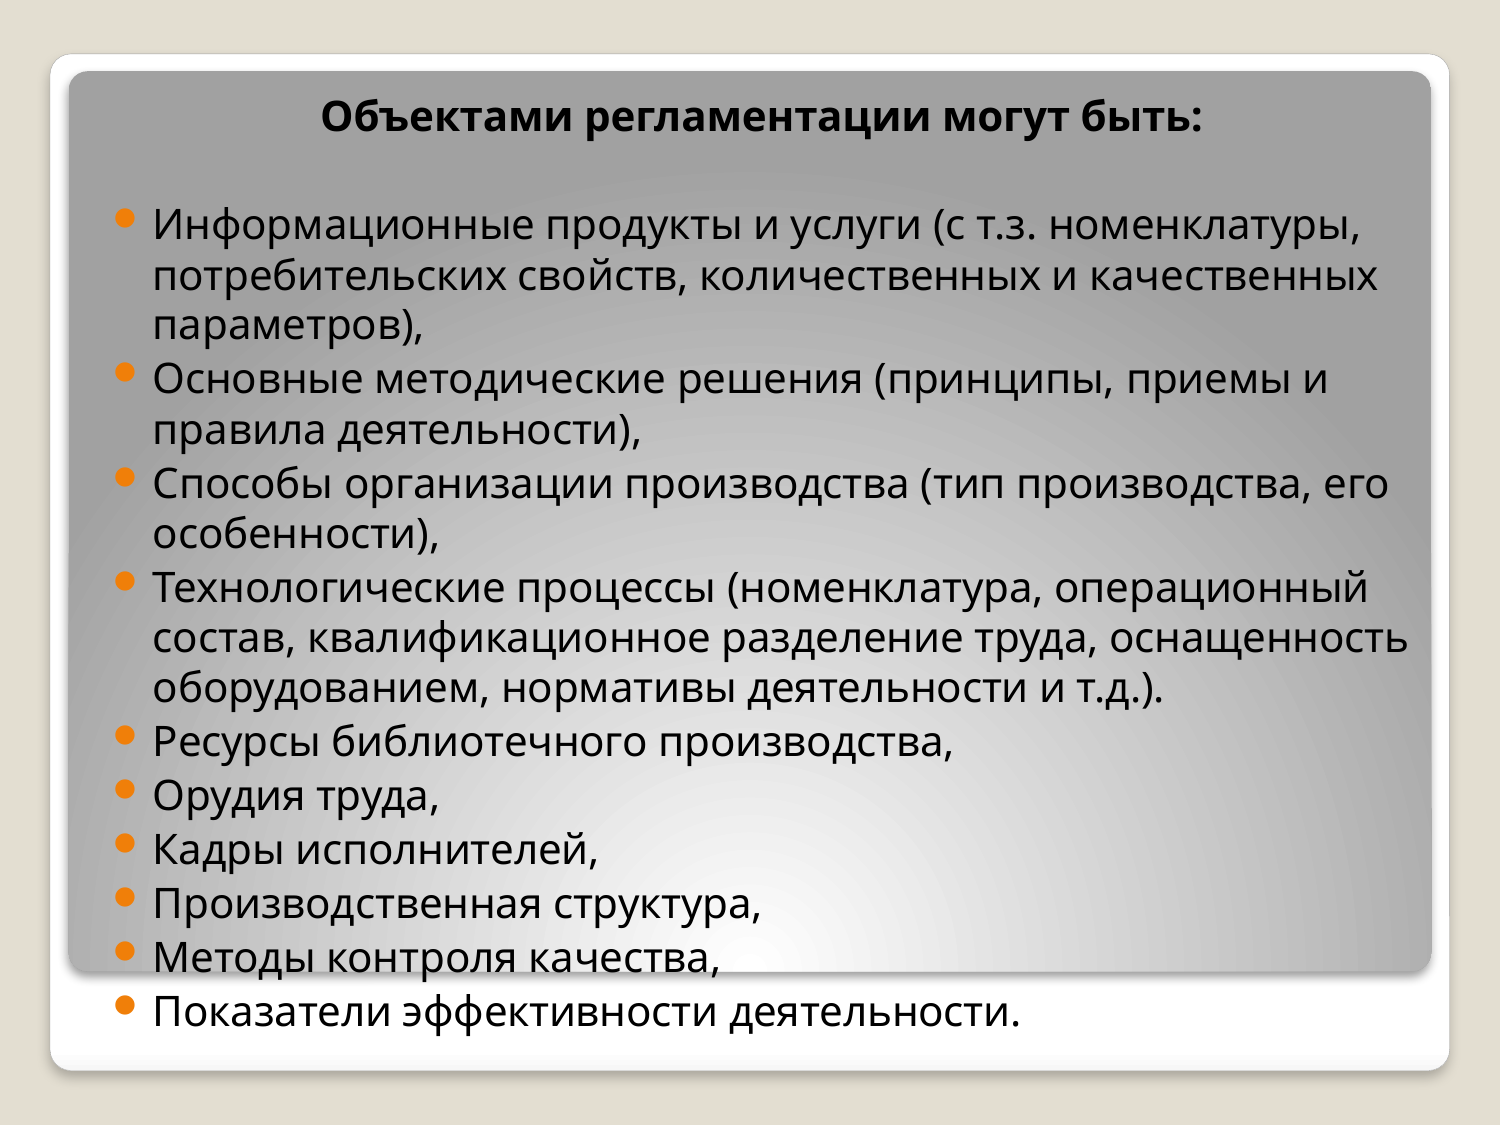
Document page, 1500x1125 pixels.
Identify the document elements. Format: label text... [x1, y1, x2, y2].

list Объектами регламентации могут быть: Информационные продукты и услуги (с т.з. номенклатуры, потребительских свойств, количественных и качественных параметров), Основные методические решения (принципы, приемы и правила деятельности), Способы организации производства (тип производства, его особенности), Технологические процессы (номенклатура, операционный состав, квалификационное разделение труда, оснащенность оборудованием, нормативы деятельности и т.д.). Ресурсы библиотечного производства, Орудия труда, Кадры исполнителей, Производственная структура, Методы контроля качества, Показатели эффективности деятельности. [82, 74, 1426, 1063]
